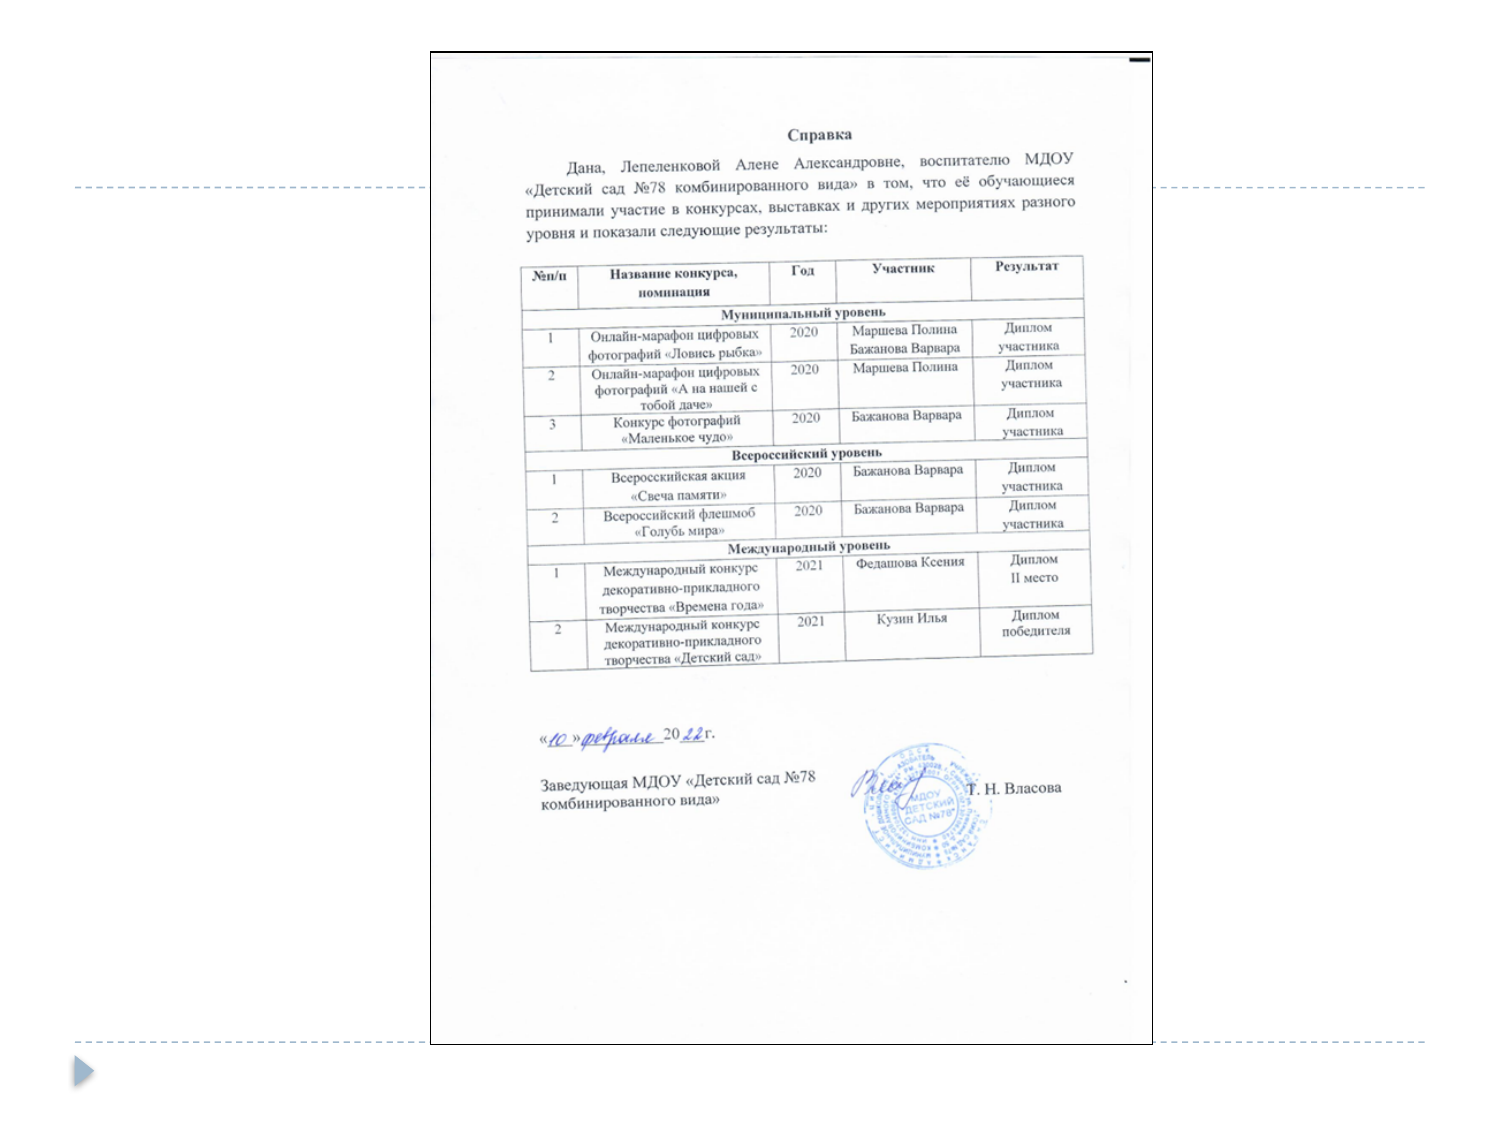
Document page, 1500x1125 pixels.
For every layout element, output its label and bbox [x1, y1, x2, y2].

list [430, 52, 1152, 1044]
